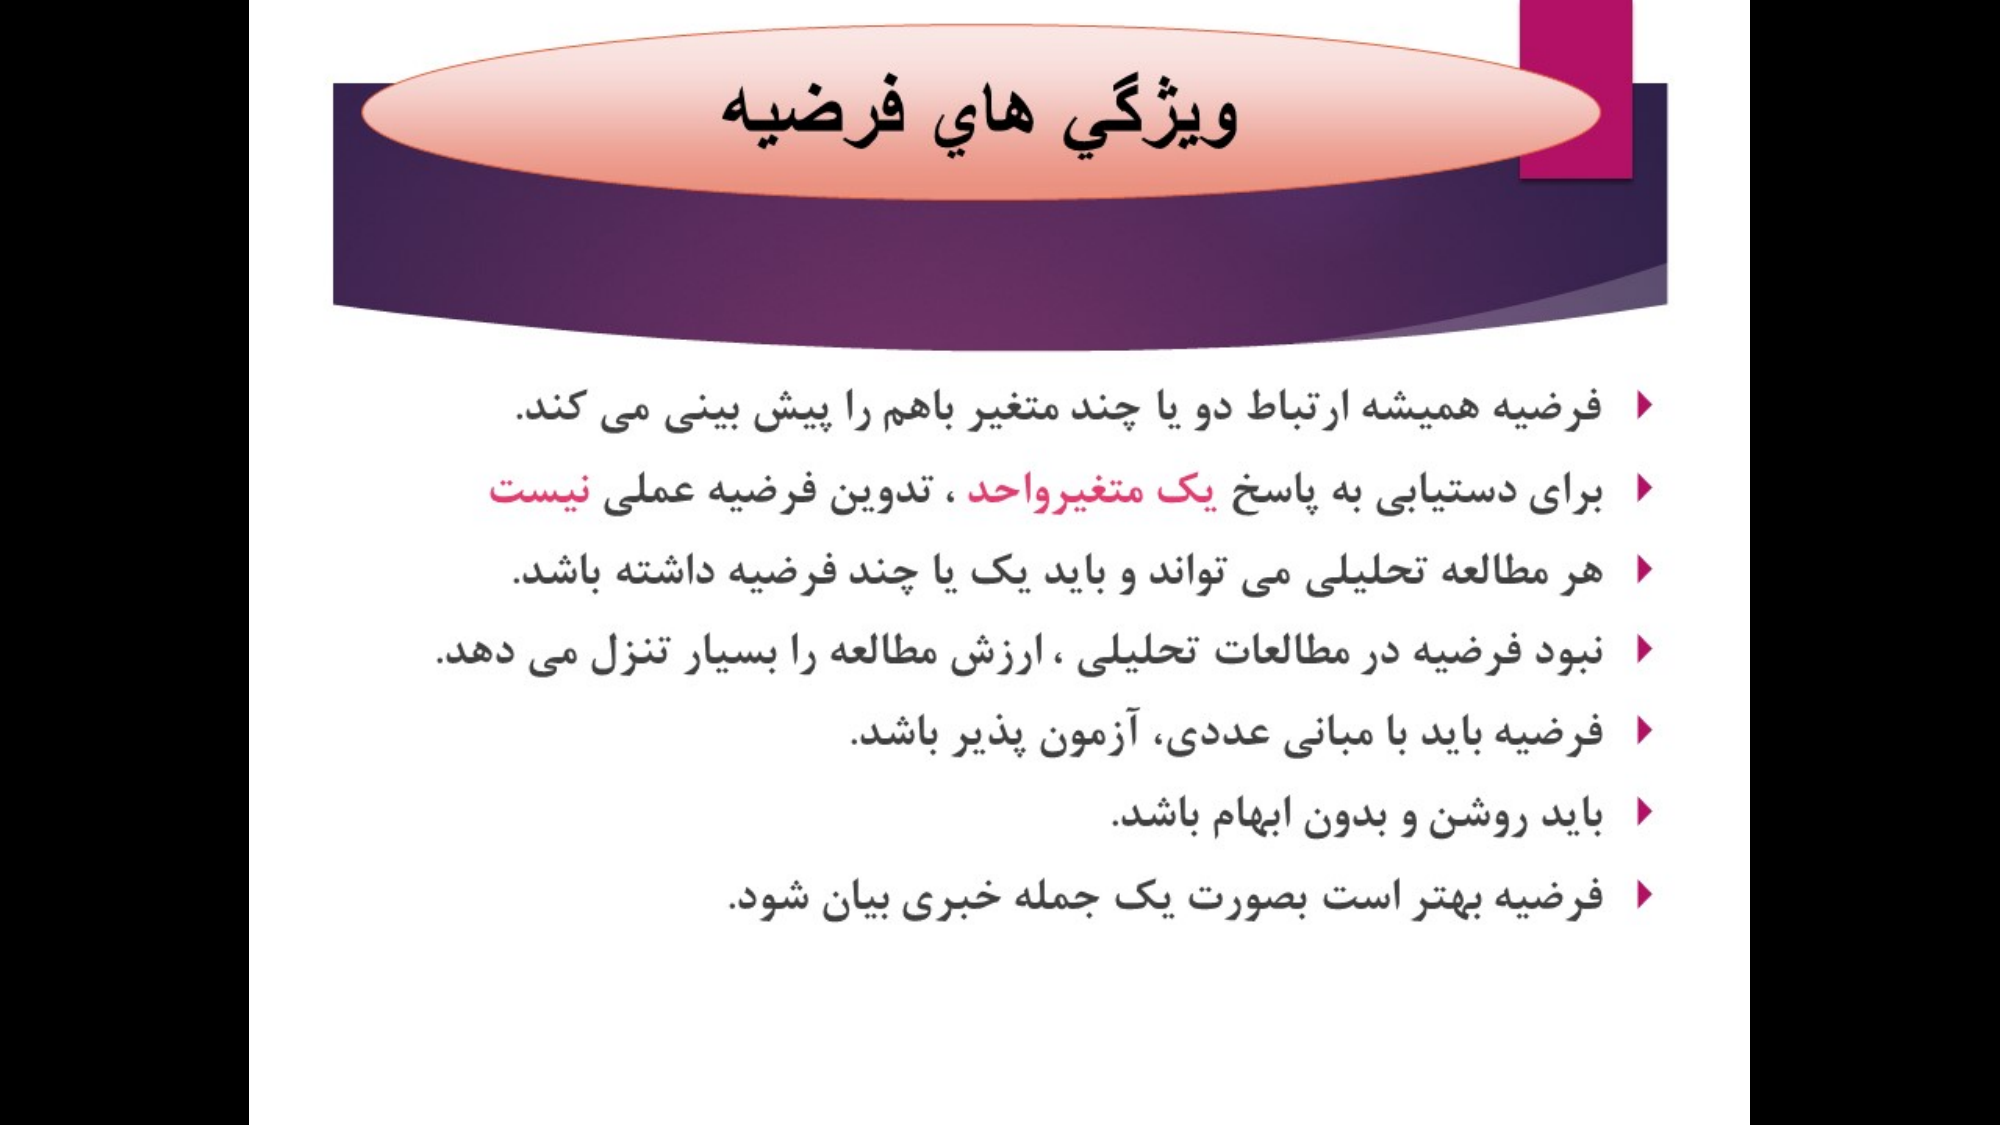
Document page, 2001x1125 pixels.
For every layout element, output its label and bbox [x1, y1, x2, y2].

picture [249, 0, 1750, 1125]
